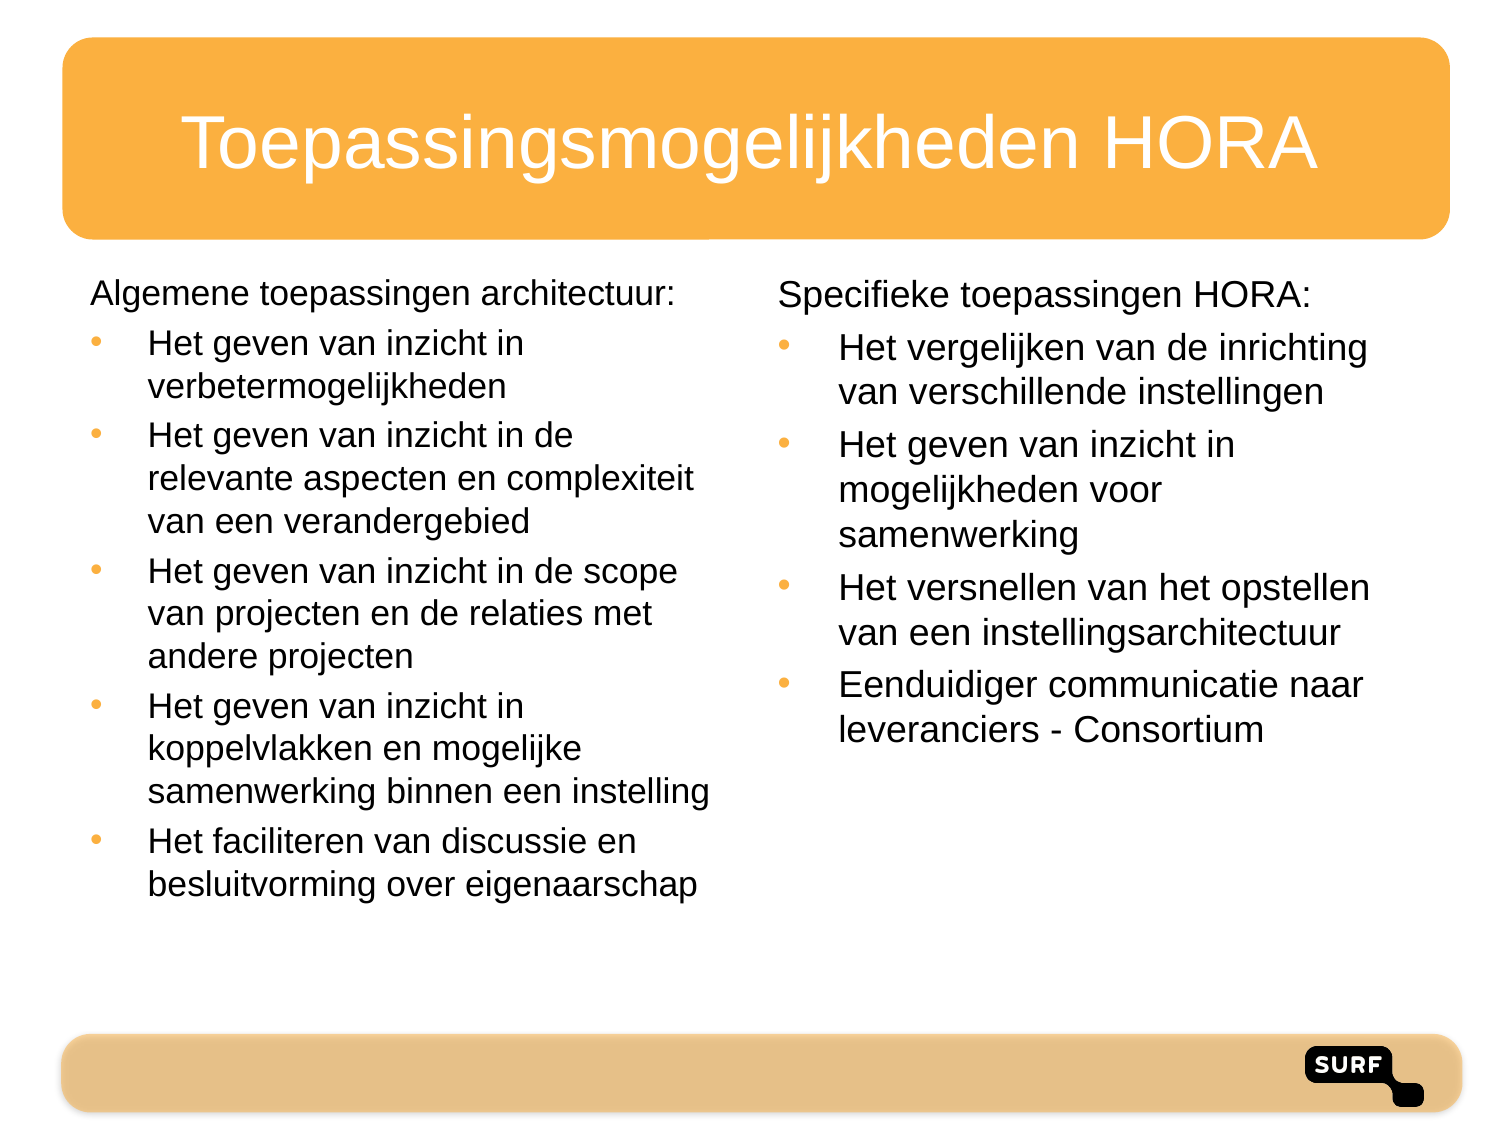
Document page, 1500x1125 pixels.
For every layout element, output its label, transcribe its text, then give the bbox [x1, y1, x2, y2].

list Algemene toepassingen architectuur: Het geven van inzicht in verbetermogelijkheden Het geven van inzicht in de relevante aspecten en complexiteit van een verandergebied Het geven van inzicht in de scope van projecten en de relaties met andere projecten Het geven van inzicht in koppelvlakken en mogelijke samenwerking binnen een instelling Het faciliteren van discussie en besluitvorming over eigenaarschap [75, 262, 738, 1005]
picture [1305, 1046, 1424, 1107]
title Toepassingsmogelijkheden HORA [75, 45, 1425, 233]
list Specifieke toepassingen HORA: Het vergelijken van de inrichting van verschillende instellingen Het geven van inzicht in mogelijkheden voor samenwerking Het versnellen van het opstellen van een instellingsarchitectuur Eenduidiger communicatie naar leveranciers - Consortium [762, 262, 1425, 1005]
